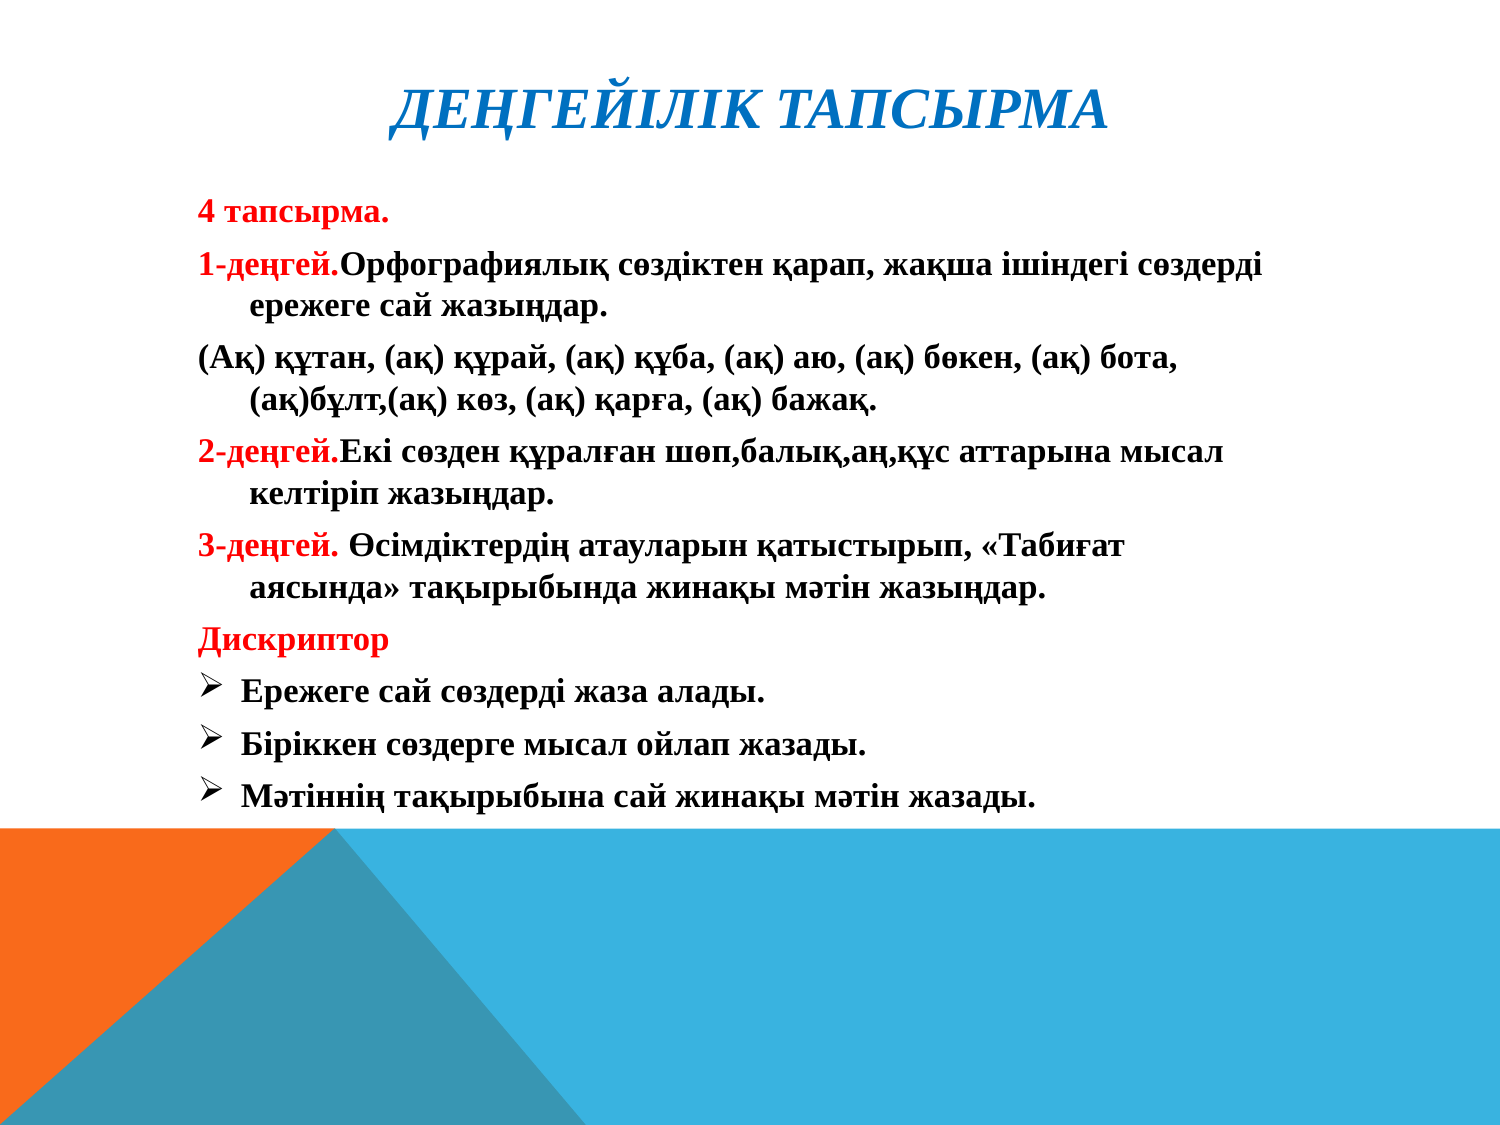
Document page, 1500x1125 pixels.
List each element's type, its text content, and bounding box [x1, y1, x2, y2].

list 4 тапсырма. 1-деңгей.Орфографиялық сөздіктен қарап, жақша ішіндегі сөздерді ережеге сай жазыңдар. (Ақ) құтан, (ақ) құрай, (ақ) құба, (ақ) аю, (ақ) бөкен, (ақ) бота, (ақ)бұлт,(ақ) көз, (ақ) қарға, (ақ) бажақ. 2-деңгей.Екі сөзден құралған шөп,балық,аң,құс аттарына мысал келтіріп жазыңдар. 3-деңгей. Өсімдіктердің атауларын қатыстырып, «Табиғат аясында» тақырыбында жинақы мәтін жазыңдар. Дискриптор Ережеге сай сөздерді жаза алады. Біріккен сөздерге мысал ойлап жазады. Мәтіннің тақырыбына сай жинақы мәтін жазады. [183, 180, 1294, 823]
title Деңгейілік тапсырма [135, 60, 1369, 150]
